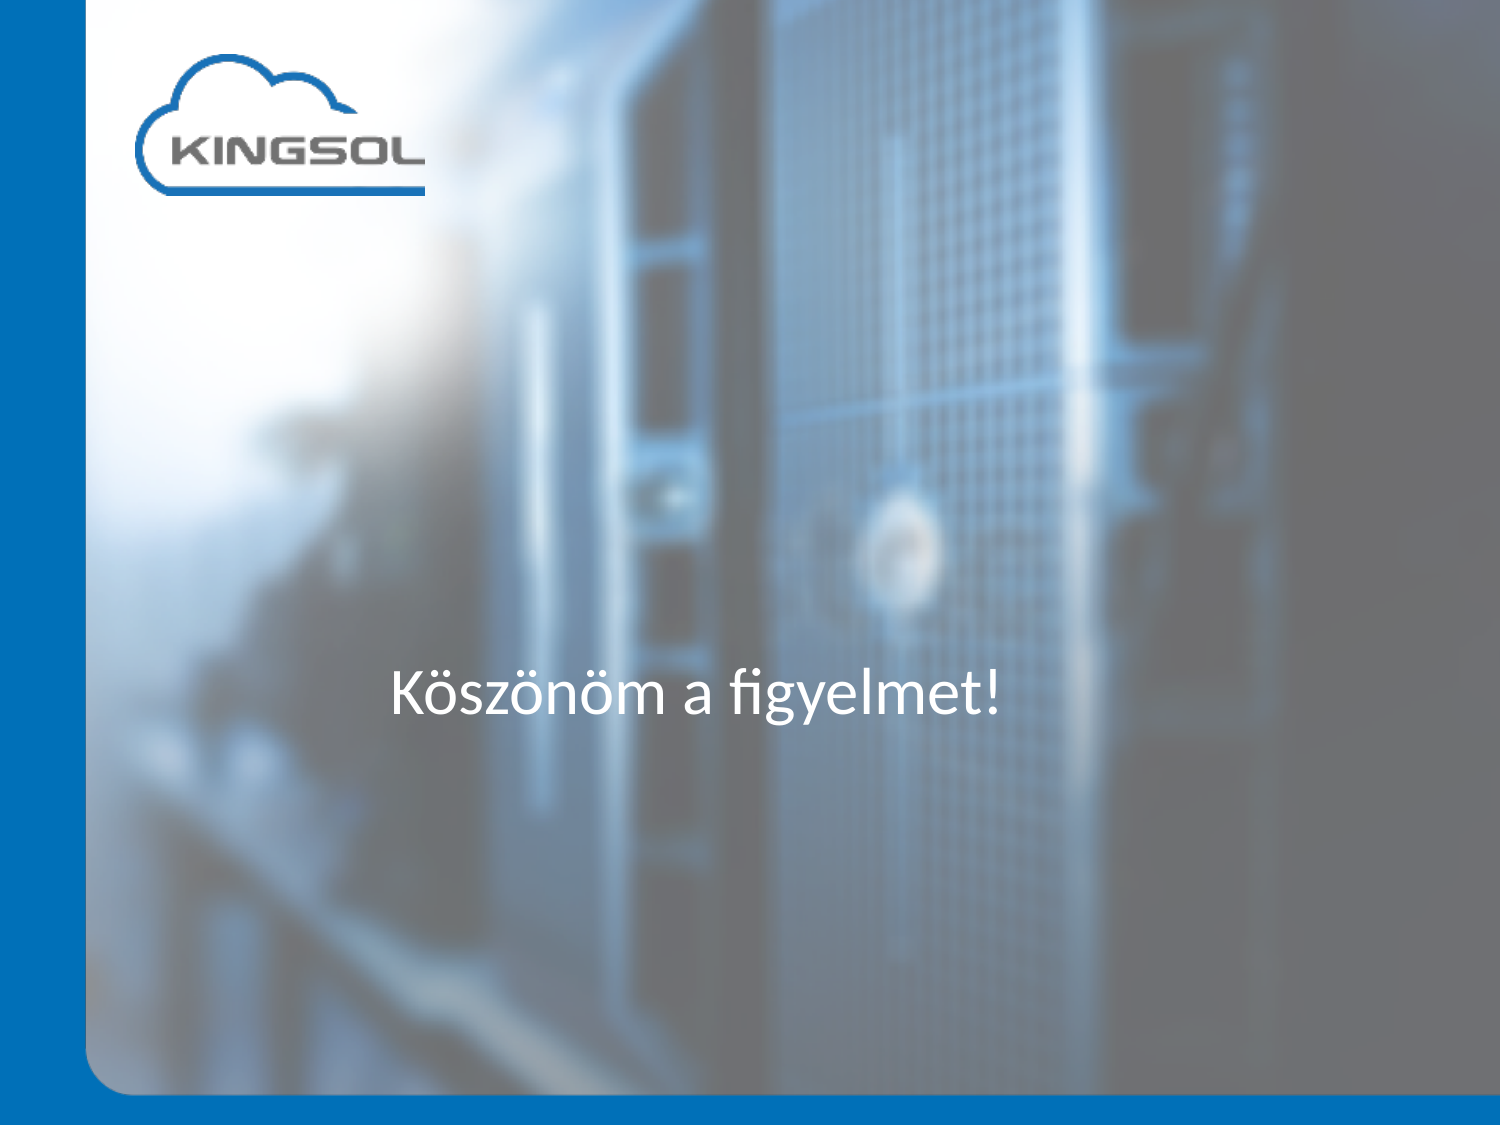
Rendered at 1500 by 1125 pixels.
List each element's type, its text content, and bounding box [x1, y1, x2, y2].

picture [135, 54, 425, 196]
title Köszönöm a figyelmet! [375, 512, 1300, 736]
